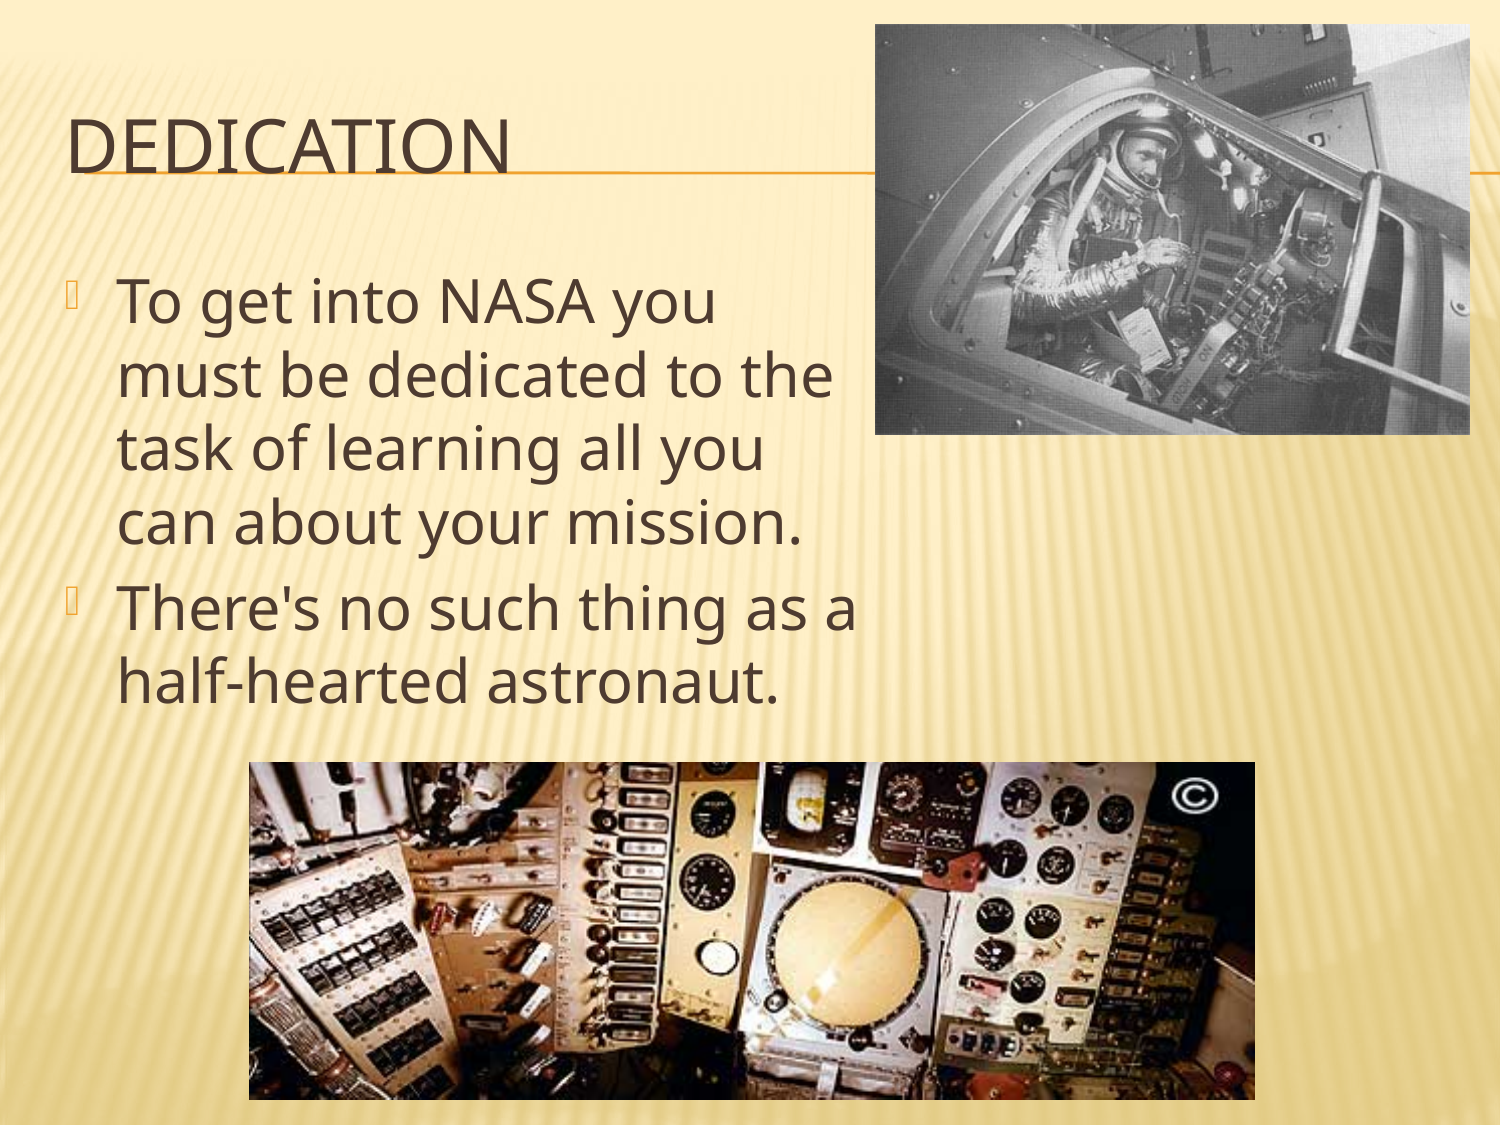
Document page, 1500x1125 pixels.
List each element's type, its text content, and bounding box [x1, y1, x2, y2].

title Dedication [50, 75, 864, 213]
picture [874, 24, 1470, 435]
list To get into NASA you must be dedicated to the task of learning all you can about your mission. There's no such thing as a half-hearted astronaut. [50, 254, 875, 788]
picture [249, 762, 1255, 1101]
